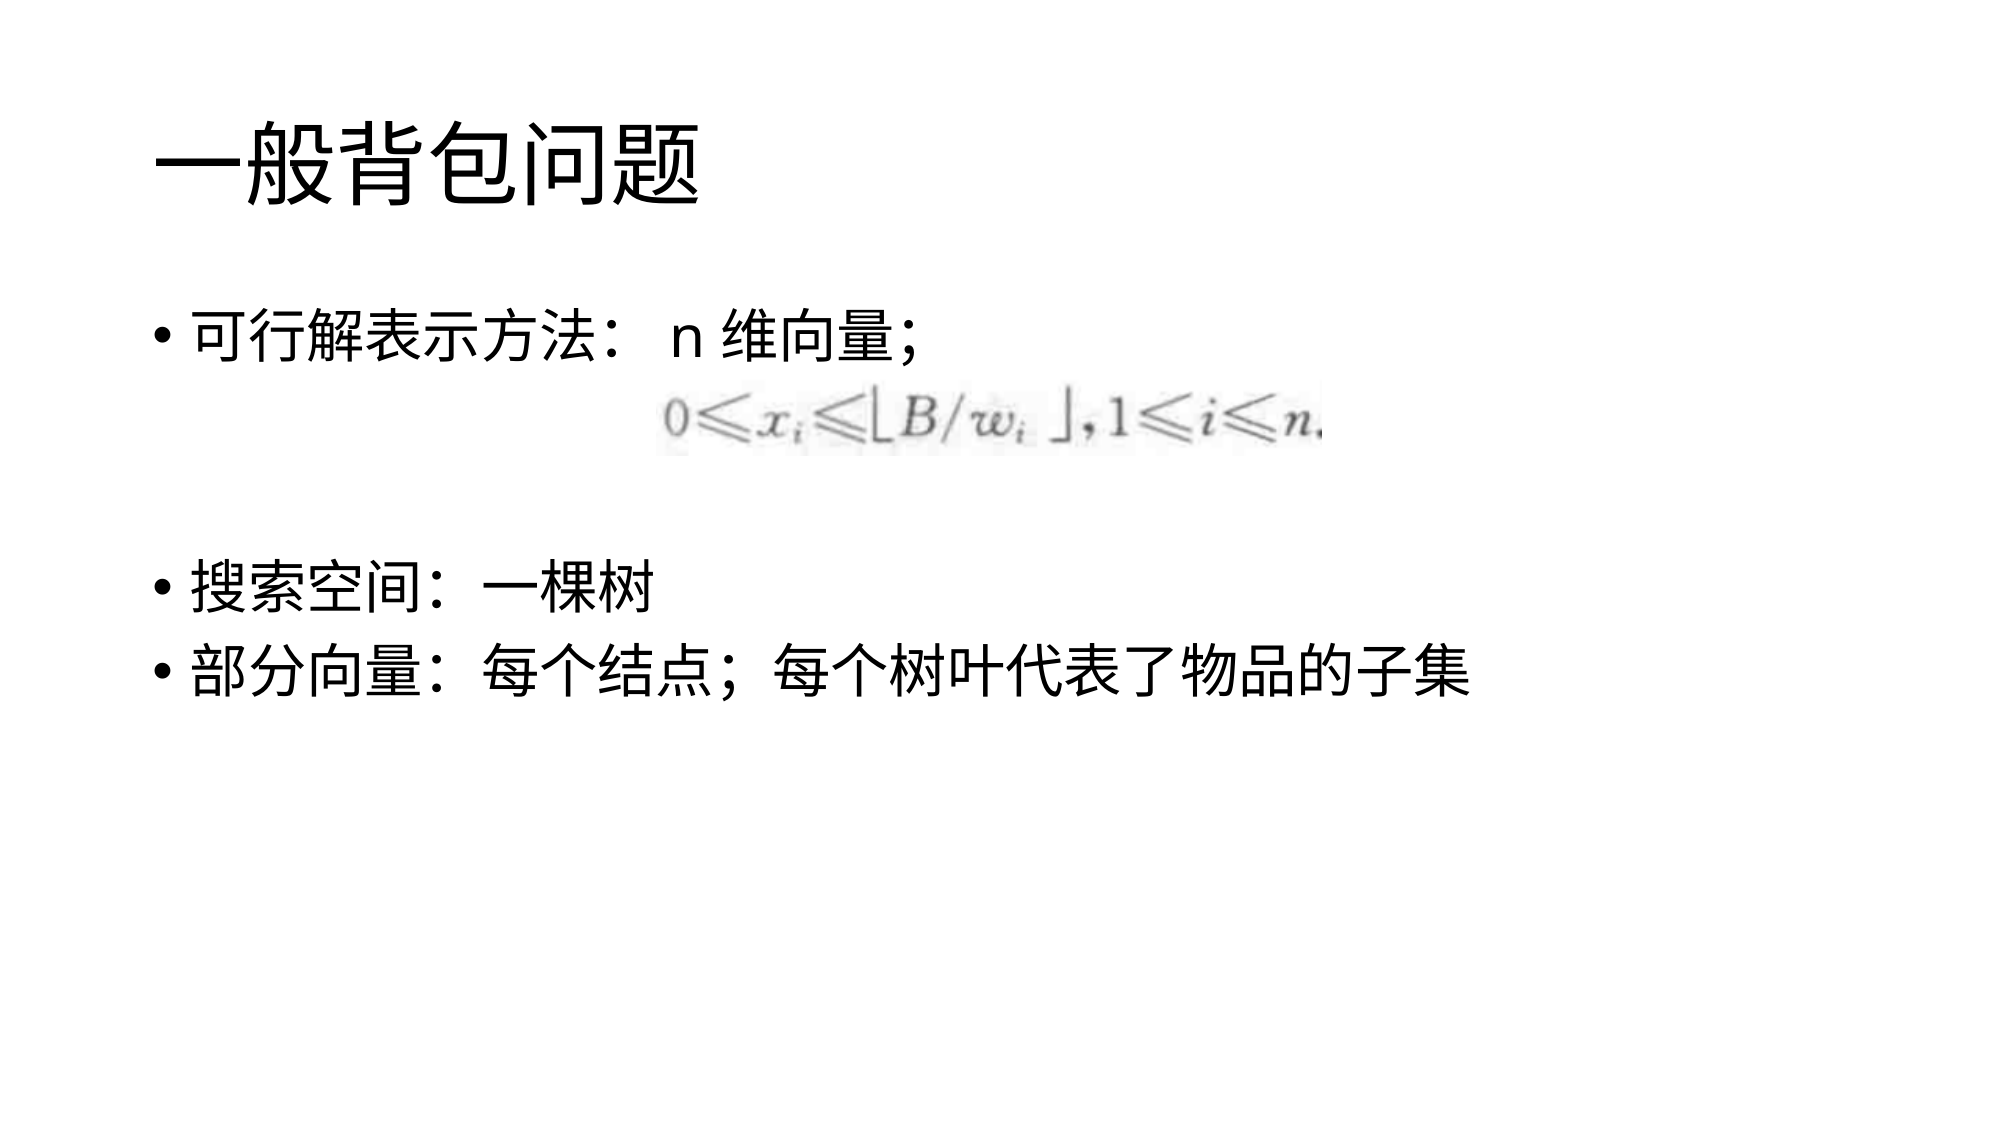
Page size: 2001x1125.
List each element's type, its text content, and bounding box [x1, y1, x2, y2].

picture [656, 371, 1322, 456]
title 一般背包问题 [137, 59, 1863, 278]
list 可行解表示方法：n维向量； 搜索空间：一棵树 部分向量：每个结点；每个树叶代表了物品的子集 [137, 299, 1863, 1014]
